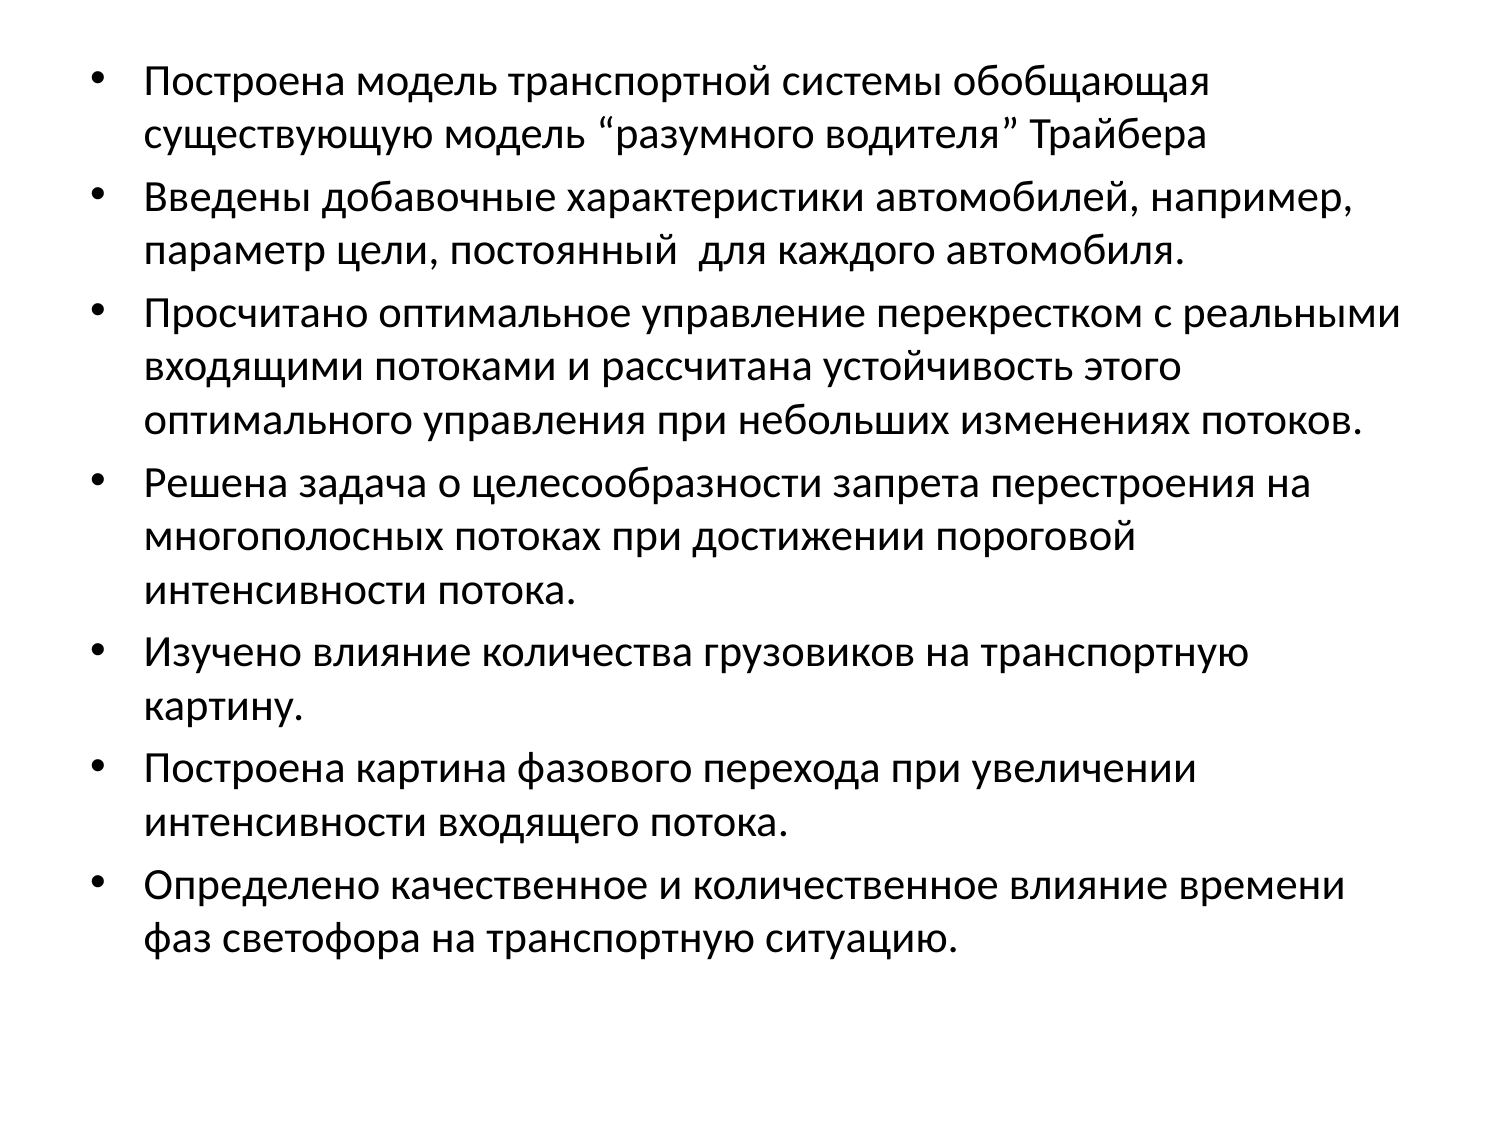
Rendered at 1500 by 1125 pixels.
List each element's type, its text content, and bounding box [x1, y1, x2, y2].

list Построена модель транспортной системы обобщающая существующую модель “разумного водителя” Трайбера Введены добавочные характеристики автомобилей, например, параметр цели, постоянный для каждого автомобиля. Просчитано оптимальное управление перекрестком с реальными входящими потоками и рассчитана устойчивость этого оптимального управления при небольших изменениях потоков. Решена задача о целесообразности запрета перестроения на многополосных потоках при достижении пороговой интенсивности потока. Изучено влияние количества грузовиков на транспортную картину. Построена картина фазового перехода при увеличении интенсивности входящего потока. Определено качественное и количественное влияние времени фаз светофора на транспортную ситуацию. [75, 42, 1425, 1005]
